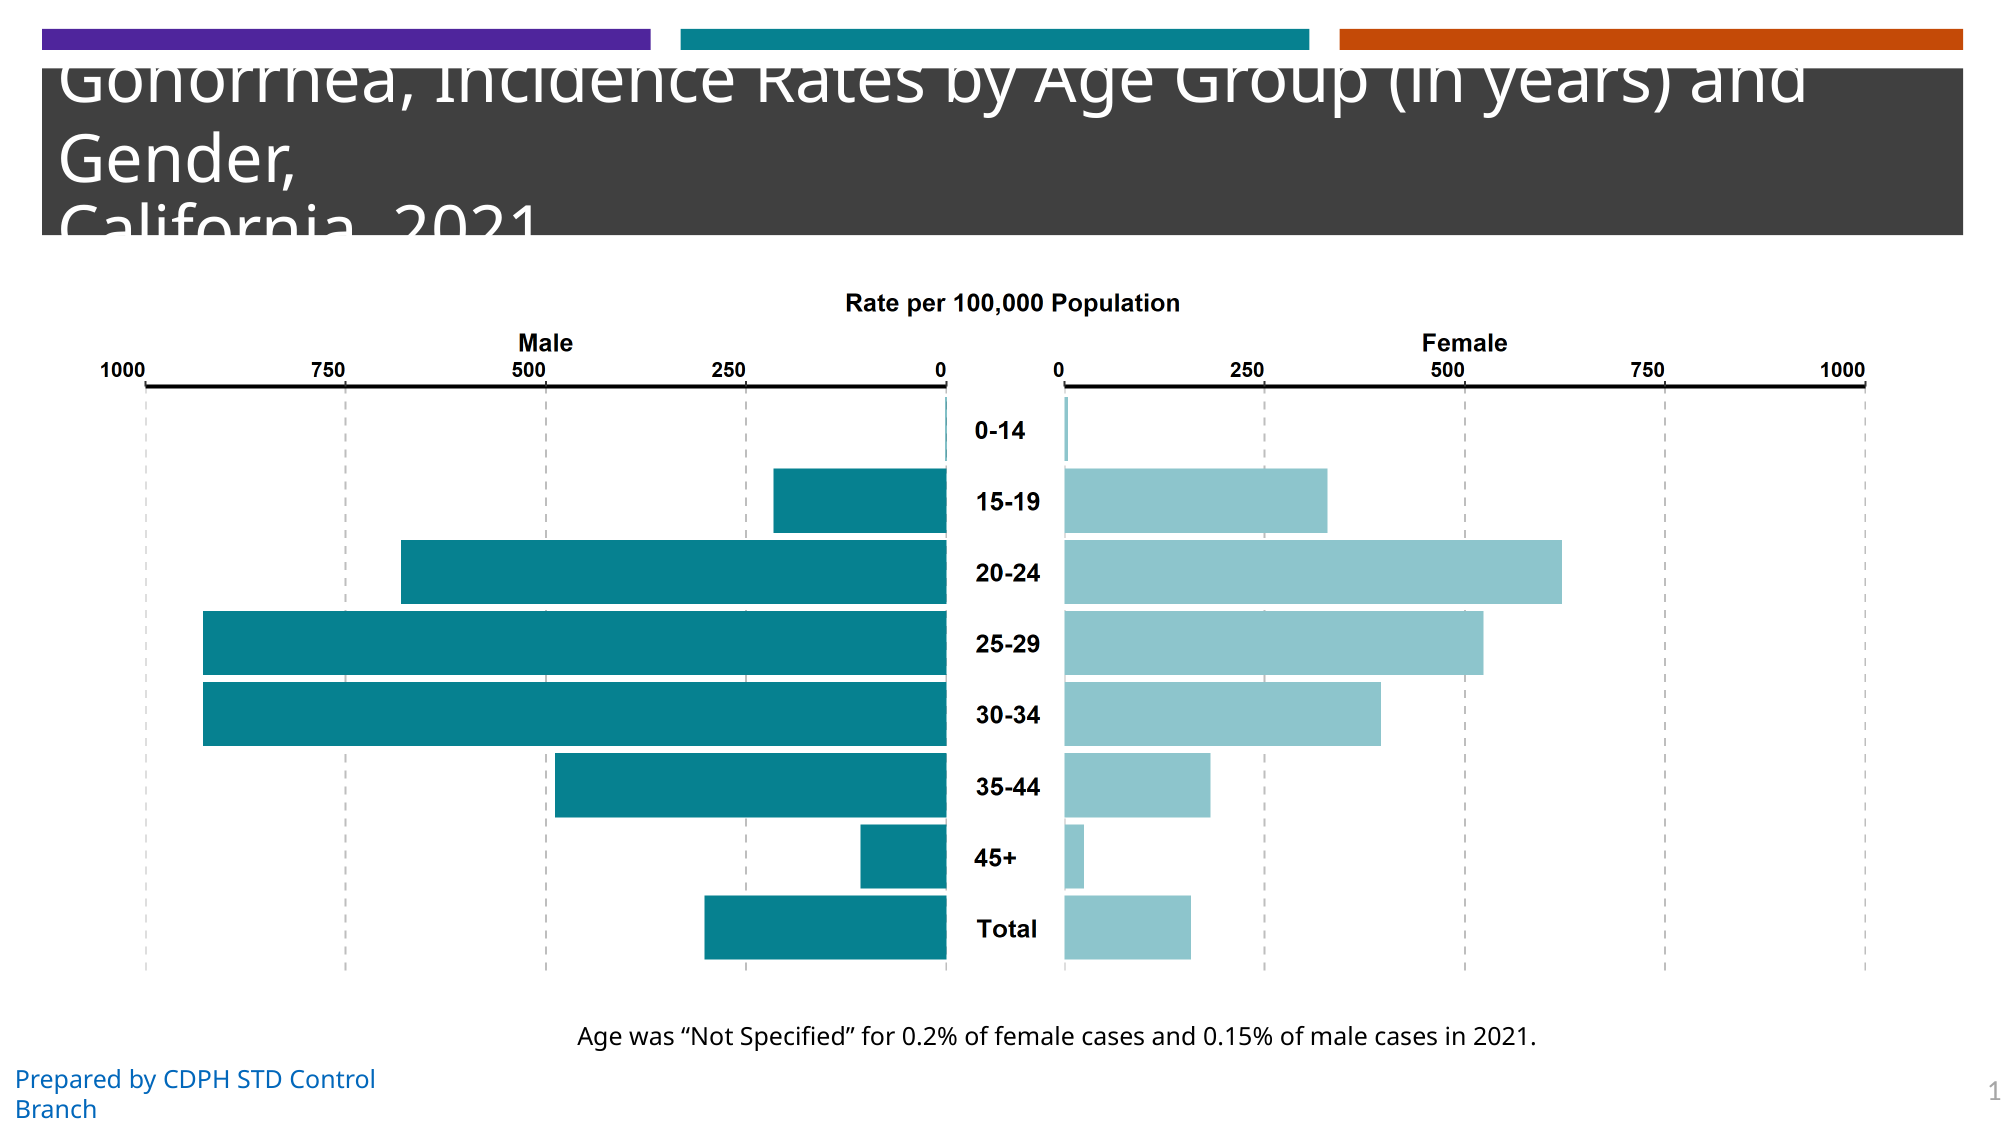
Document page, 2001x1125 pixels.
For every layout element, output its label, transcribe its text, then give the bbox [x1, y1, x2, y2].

title Gonorrhea, Incidence Rates by Age Group (in years) and Gender, California, 2021 [42, 68, 1964, 236]
list Age was “Not Specified” for 0.2% of female cases and 0.15% of male cases in 2021. [412, 1013, 1947, 1124]
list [67, 251, 1936, 1012]
